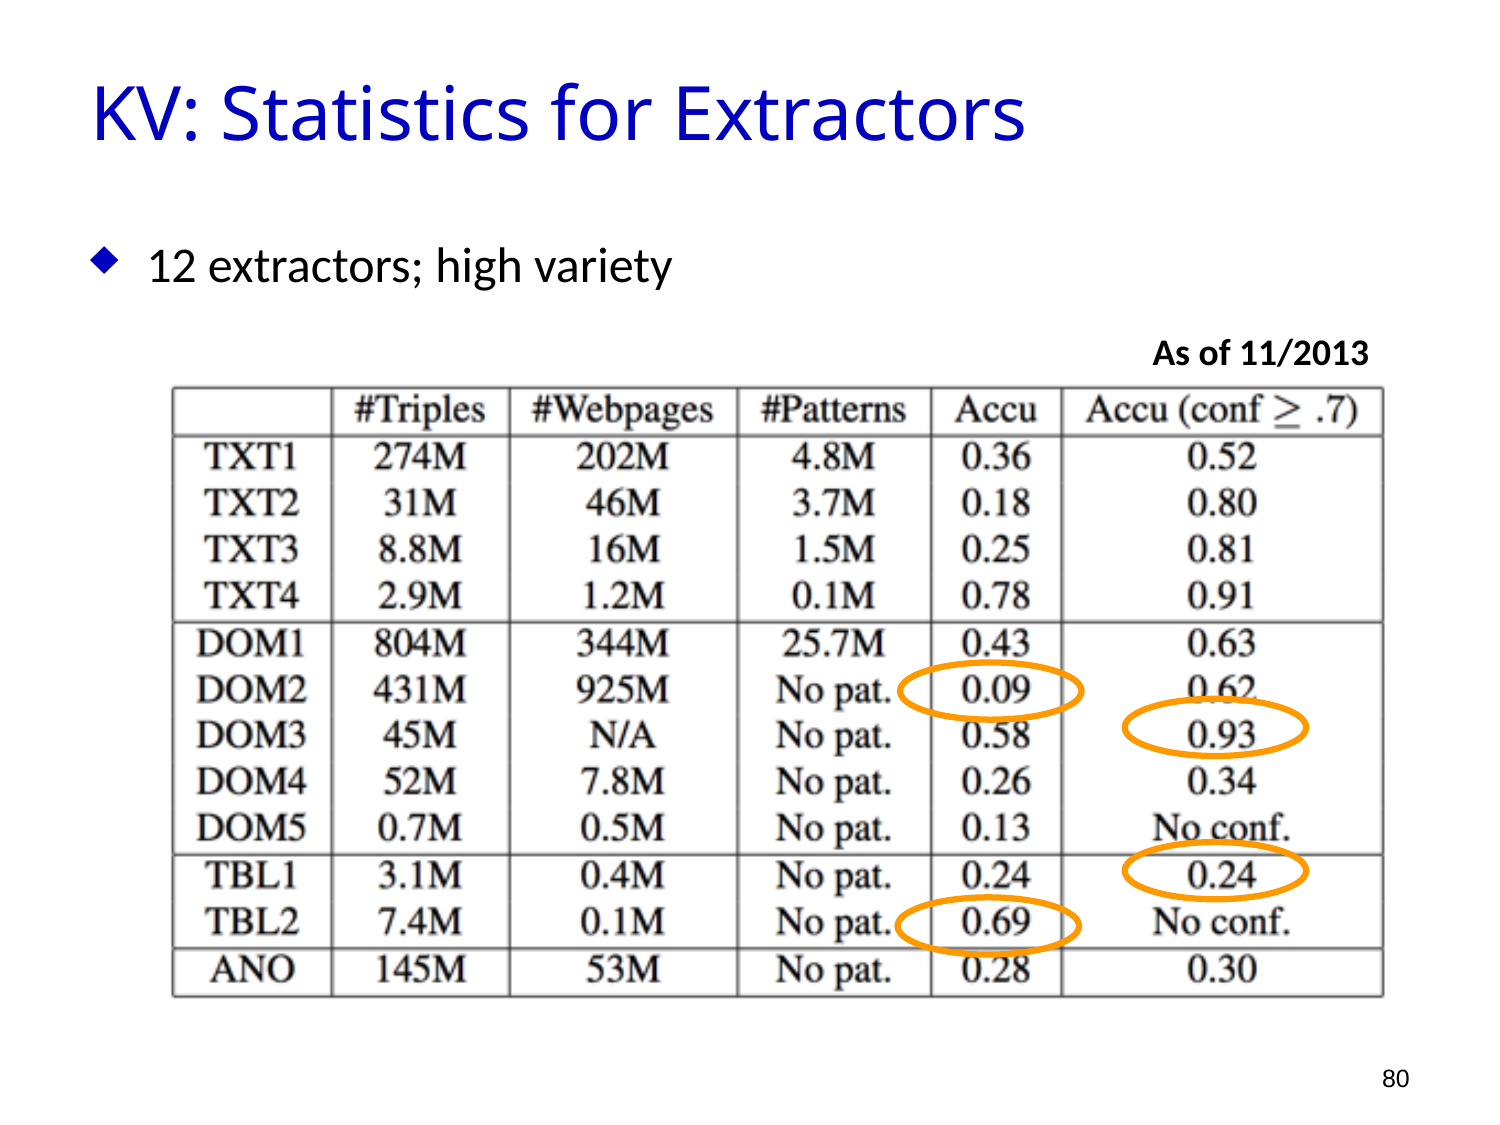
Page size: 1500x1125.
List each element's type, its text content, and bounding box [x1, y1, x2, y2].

list 12 extractors; high variety [74, 224, 1500, 963]
picture [149, 372, 1407, 1026]
title KV: Statistics for Extractors [74, 45, 1500, 176]
text_box As of 11/2013 [1137, 312, 1475, 388]
slide_number 80 [1074, 1025, 1425, 1100]
